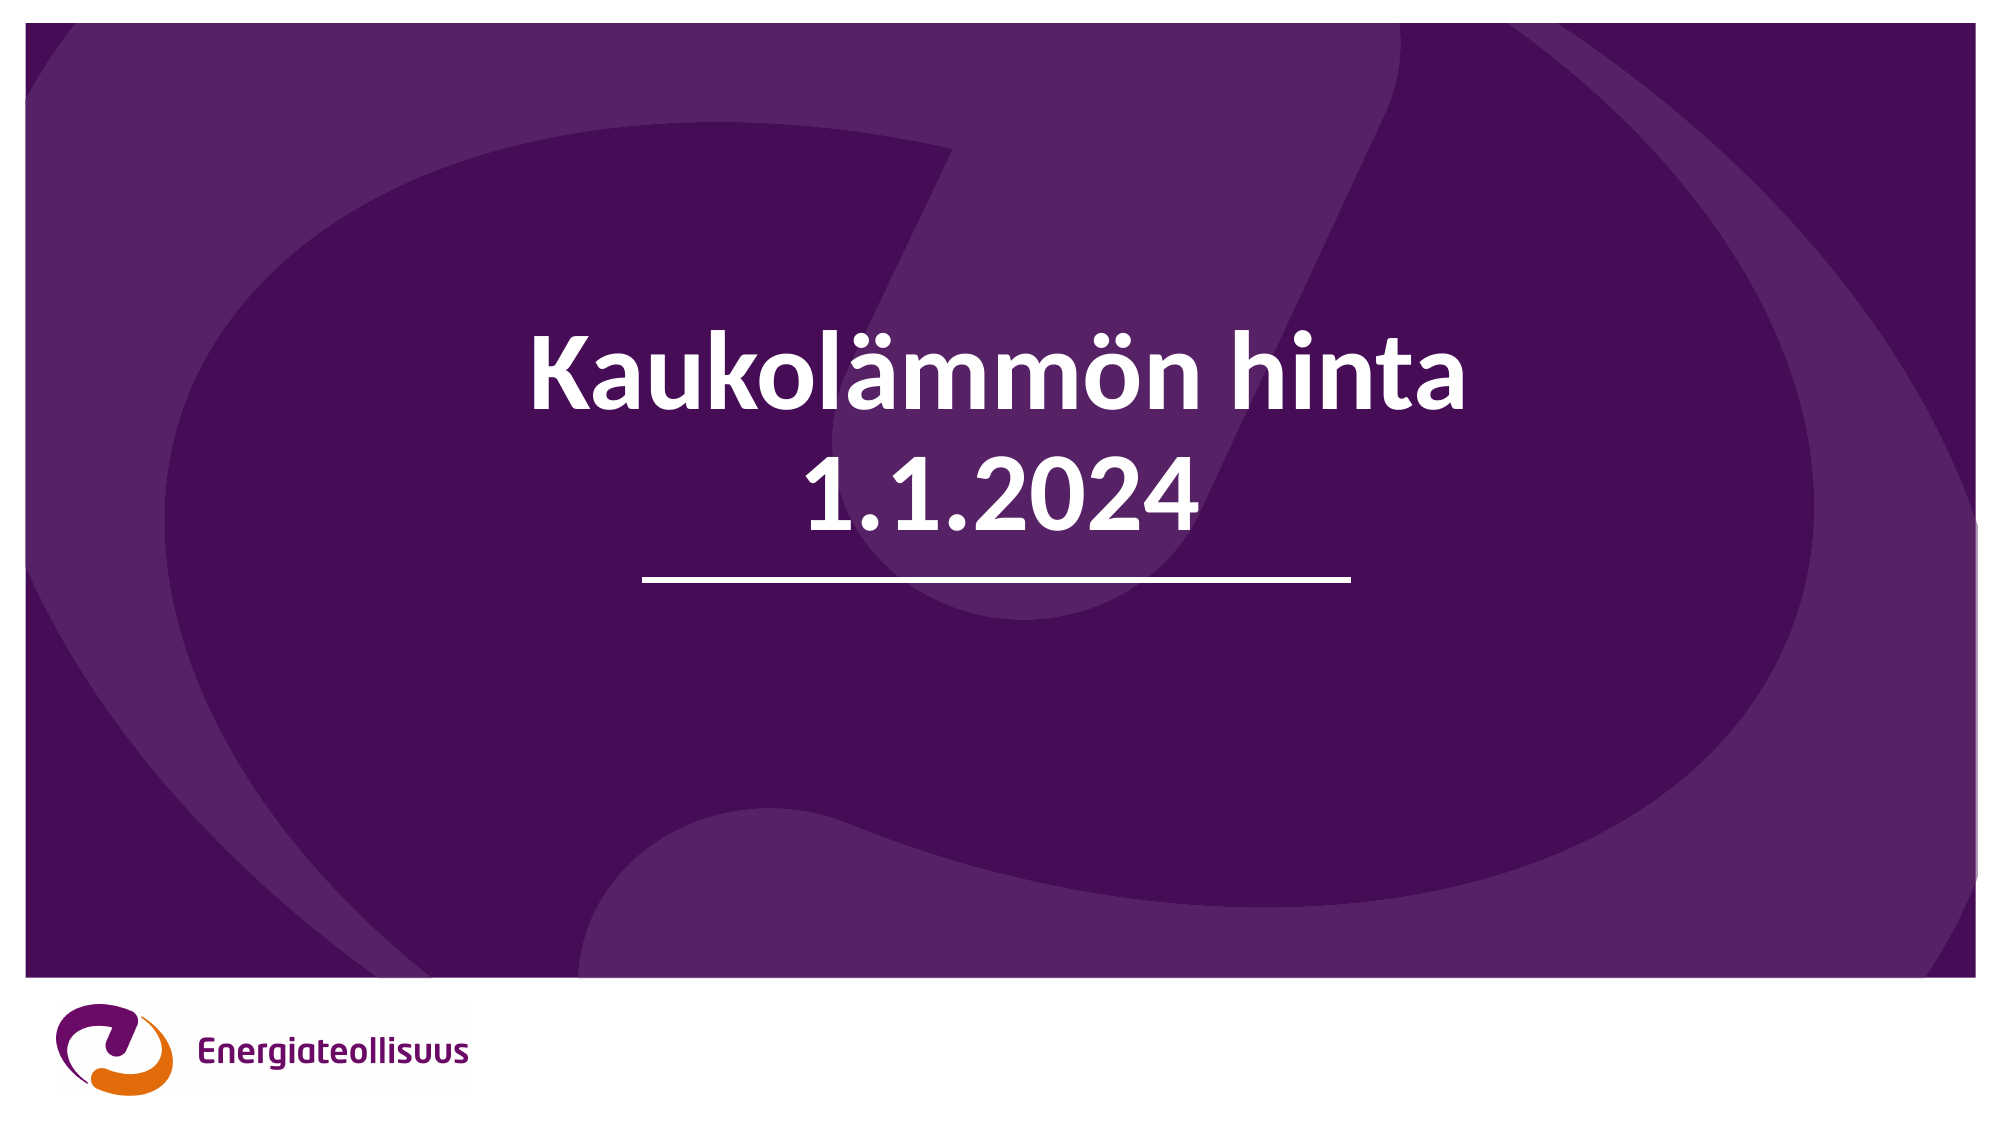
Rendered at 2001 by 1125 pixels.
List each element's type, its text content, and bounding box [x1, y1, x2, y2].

picture [56, 1004, 468, 1096]
title Kaukolämmön hinta 1.1.2024 [432, 262, 1568, 563]
